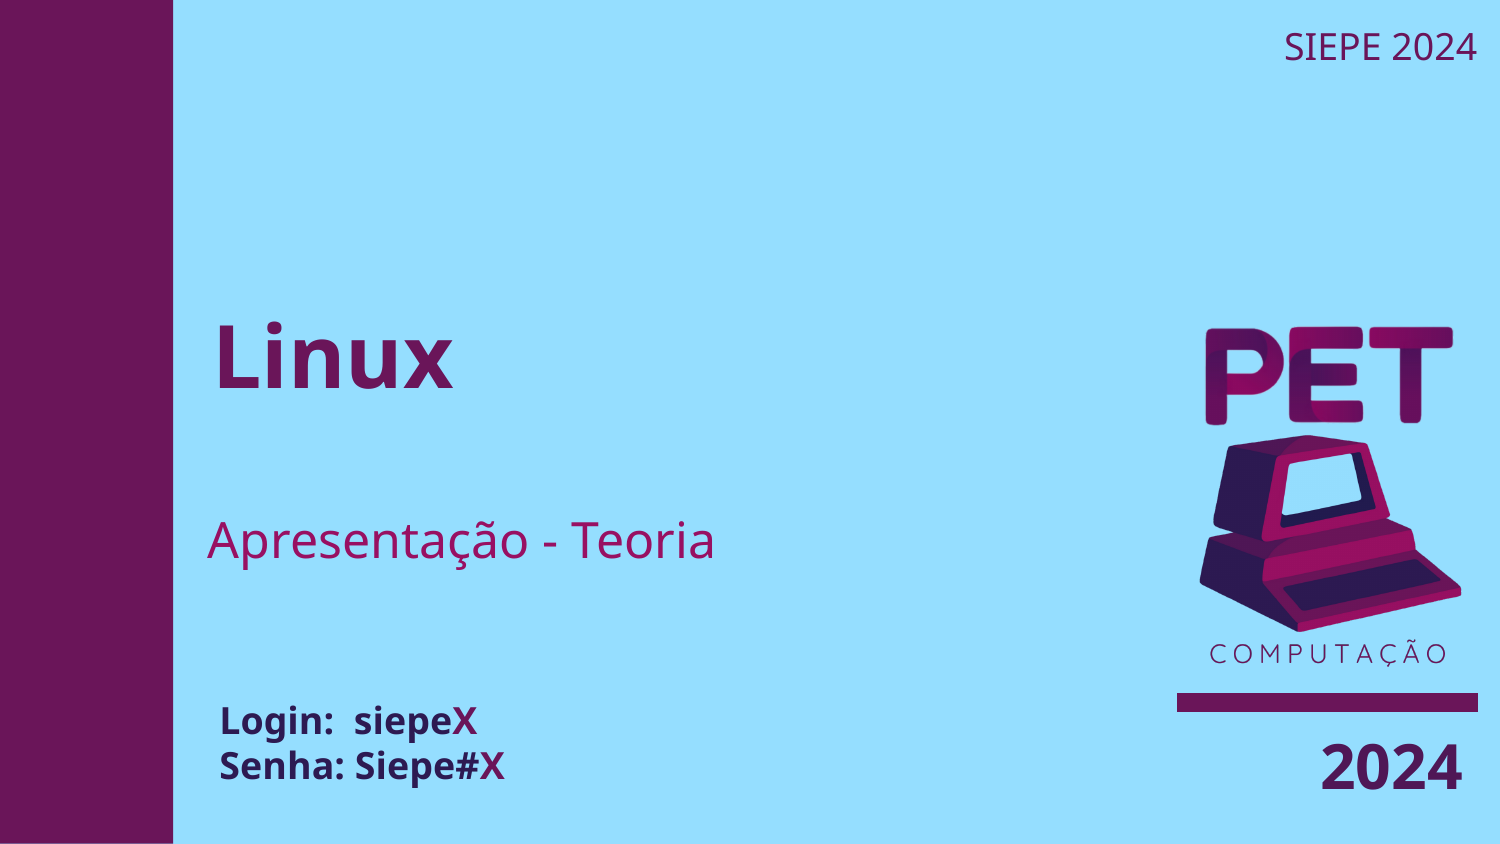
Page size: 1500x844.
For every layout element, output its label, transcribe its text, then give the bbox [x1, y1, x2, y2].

subtitle Apresentação - Teoria [192, 493, 991, 636]
subtitle SIEPE 2024 [694, 8, 1493, 150]
subtitle Login: siepeX Senha: Siepe#X [204, 682, 1002, 824]
picture [1174, 312, 1476, 675]
title Linux [197, 81, 991, 422]
